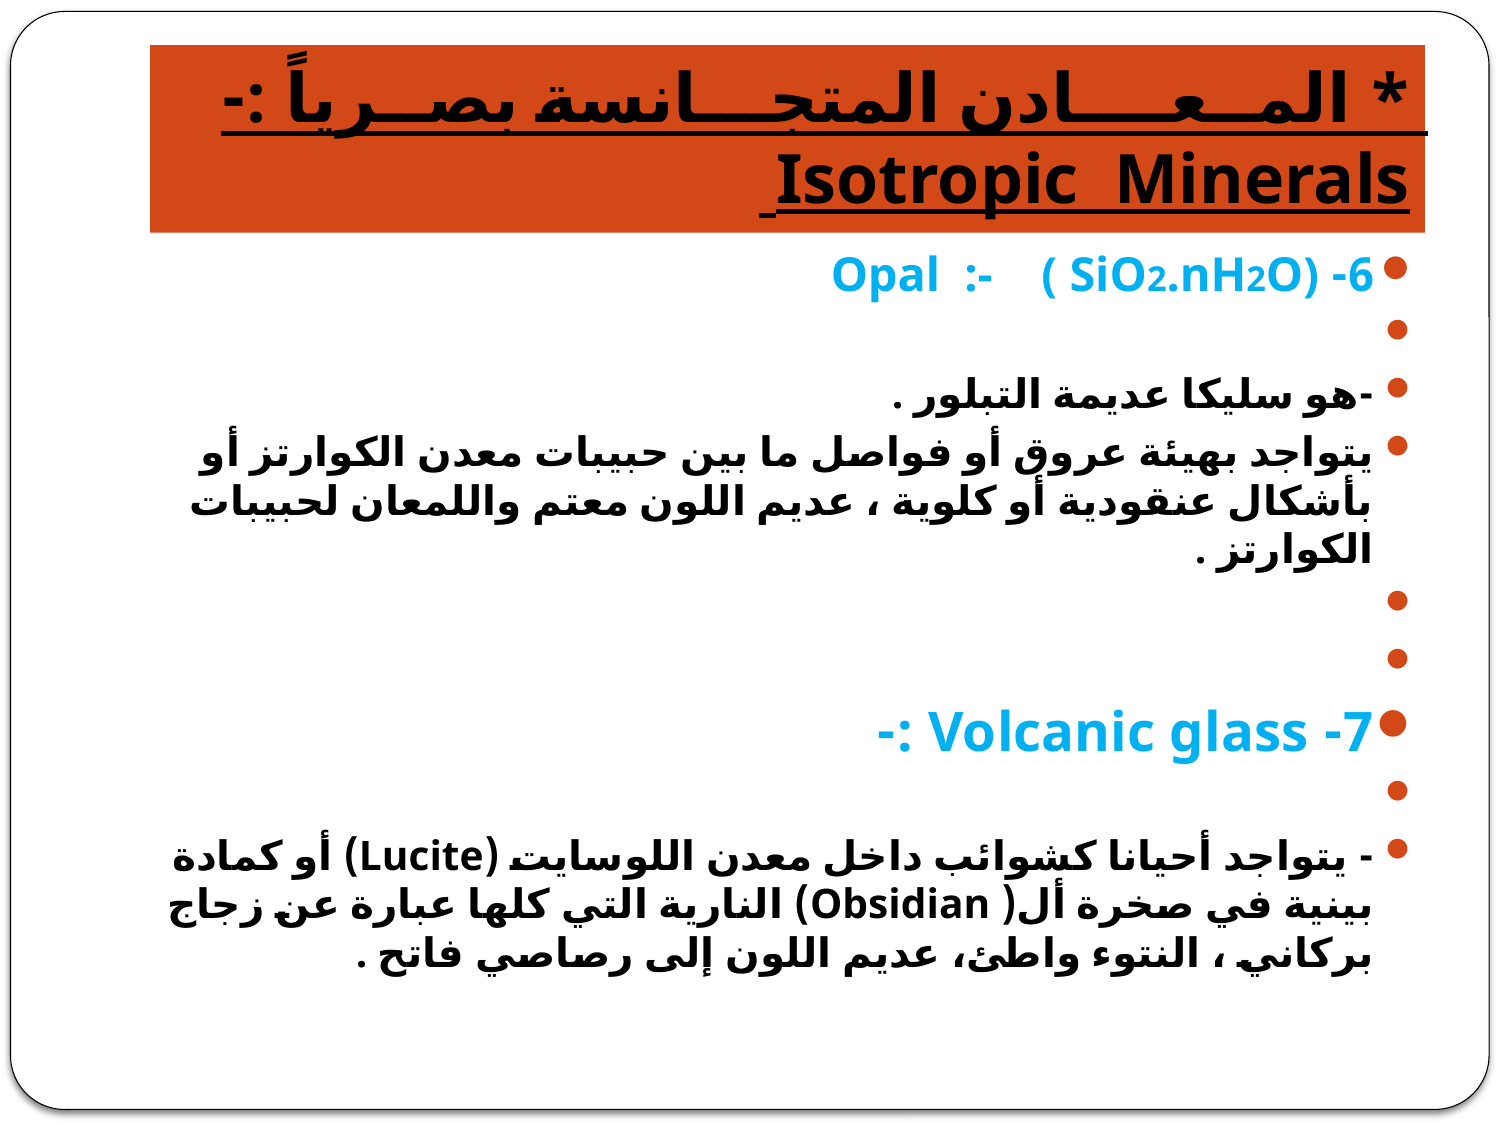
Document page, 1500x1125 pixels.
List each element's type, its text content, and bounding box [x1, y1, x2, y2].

list 6- Opal :- ( SiO2.nH2O) -هو سليكا عديمة التبلور . يتواجد بهيئة عروق أو فواصل ما بين حبيبات معدن الكوارتز أو بأشكال عنقودية أو كلوية ، عديم اللون معتم واللمعان لحبيبات الكوارتز . 7- Volcanic glass :- - يتواجد أحيانا كشوائب داخل معدن اللوسايت (Lucite) أو كمادة بينية في صخرة أل( Obsidian) النارية التي كلها عبارة عن زجاج بركاني ، النتوء واطئ، عديم اللون إلى رصاصي فاتح . [150, 237, 1425, 988]
title * المــعــــادن المتجـــانسة بصــرياً :- Isotropic Minerals [150, 45, 1425, 233]
